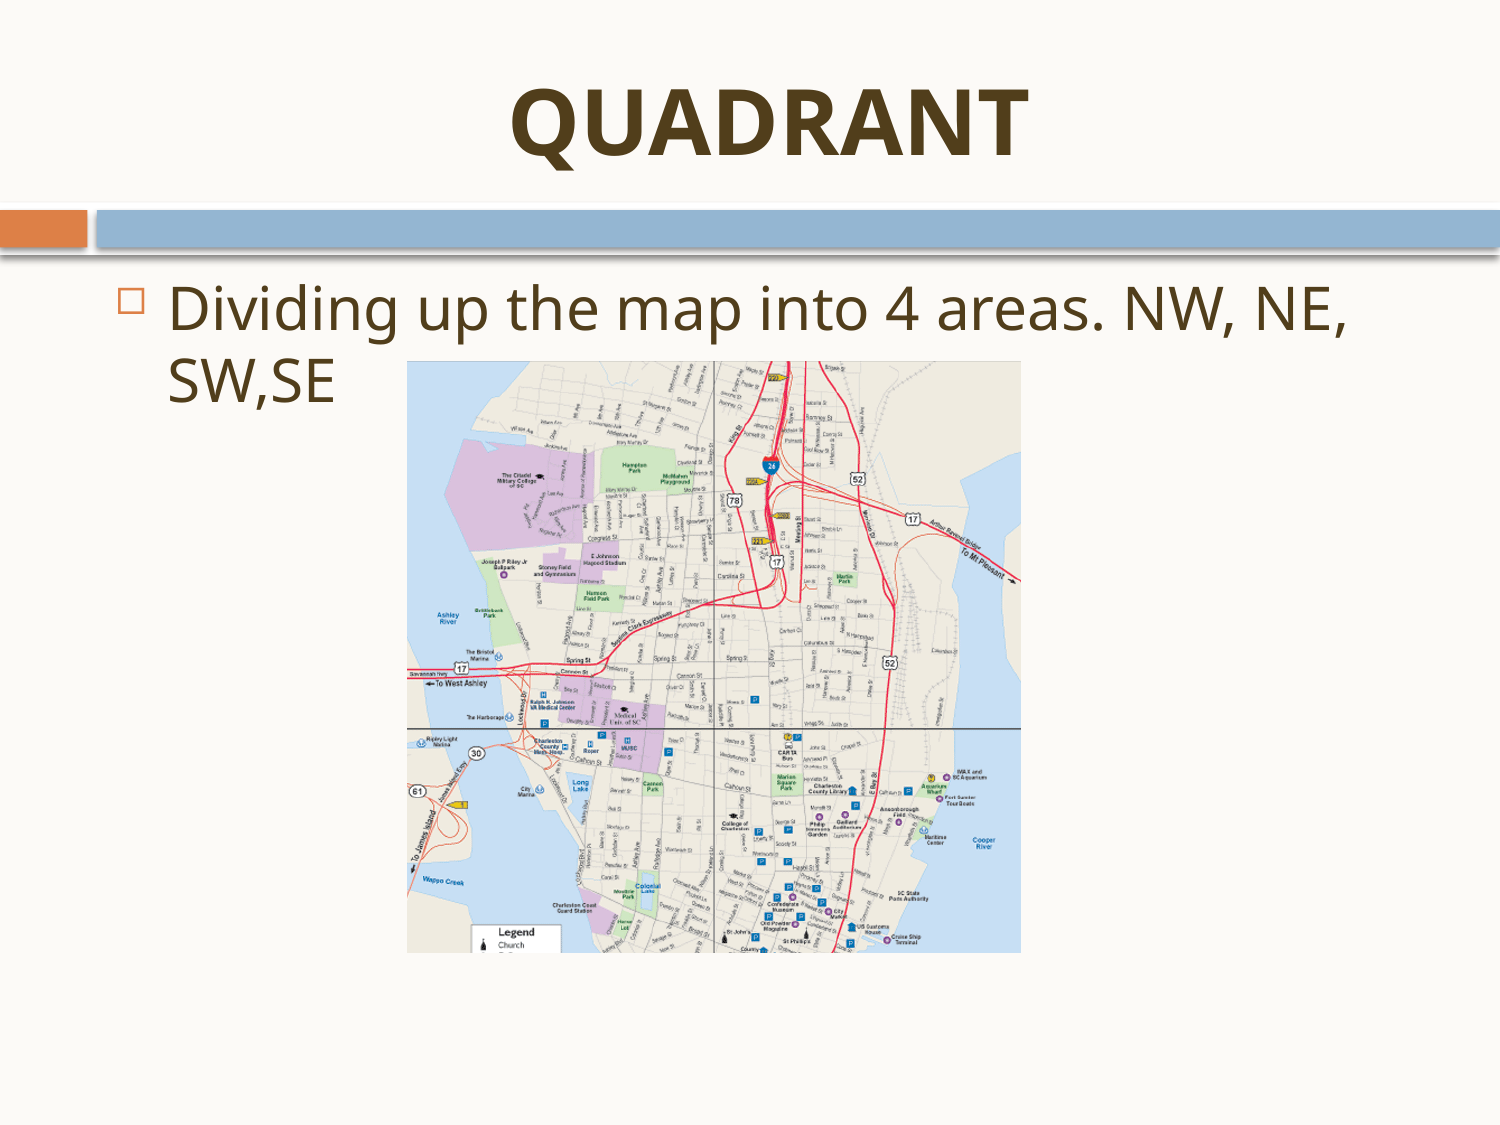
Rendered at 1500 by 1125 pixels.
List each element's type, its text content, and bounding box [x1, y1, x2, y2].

list Dividing up the map into 4 areas. NW, NE, SW,SE [100, 262, 1438, 1000]
title QUADRANT [100, 37, 1438, 200]
picture [407, 361, 1022, 953]
